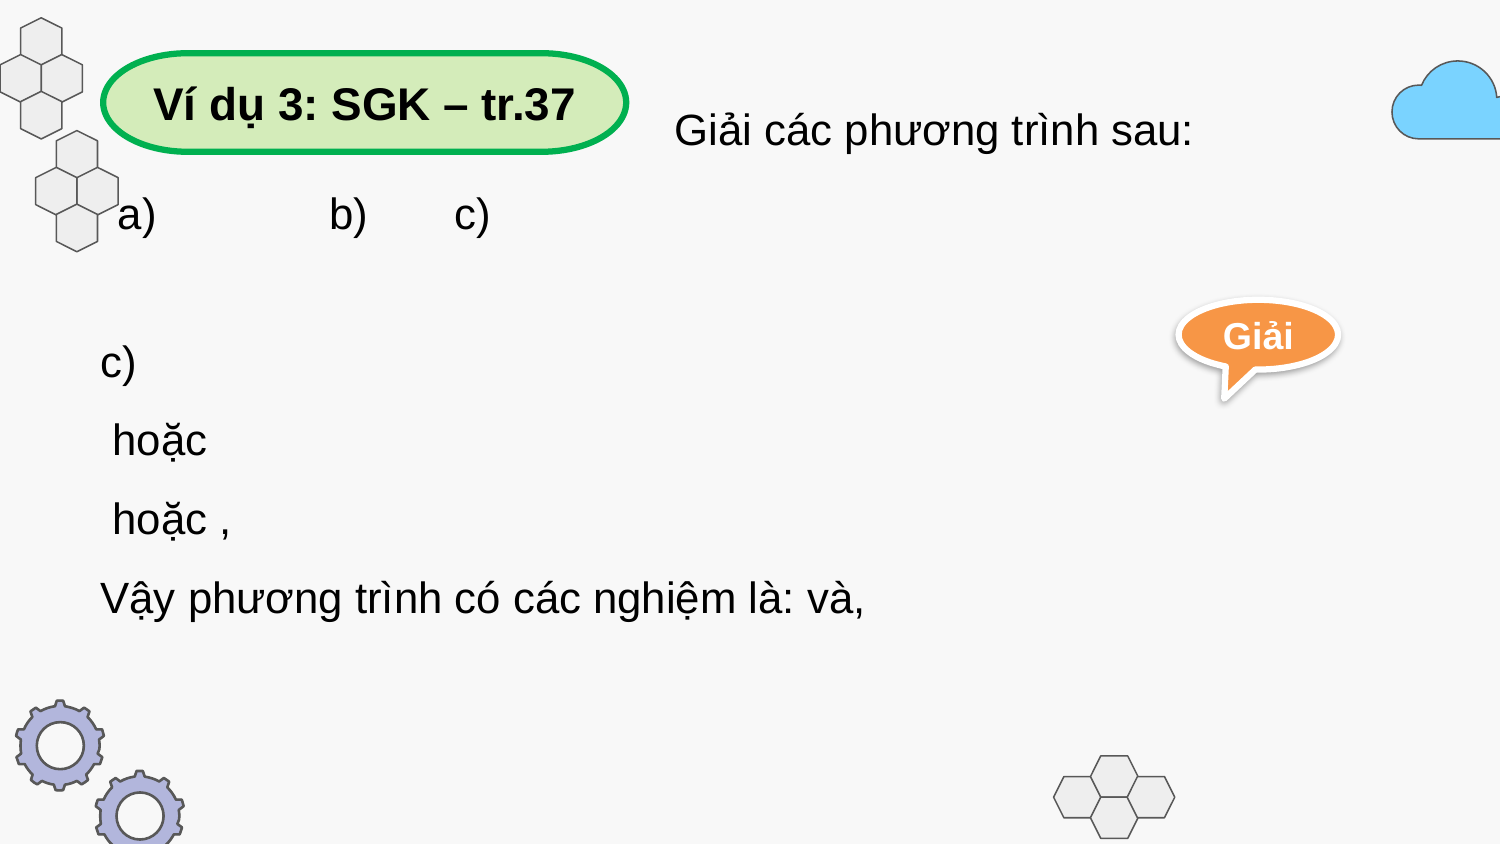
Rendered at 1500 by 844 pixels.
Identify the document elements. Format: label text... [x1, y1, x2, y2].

text_box Giải [1178, 299, 1339, 399]
text_box Giải các phương trình sau: [659, 67, 1259, 162]
text_box Ví dụ 3: SGK – tr.37 [103, 53, 627, 152]
